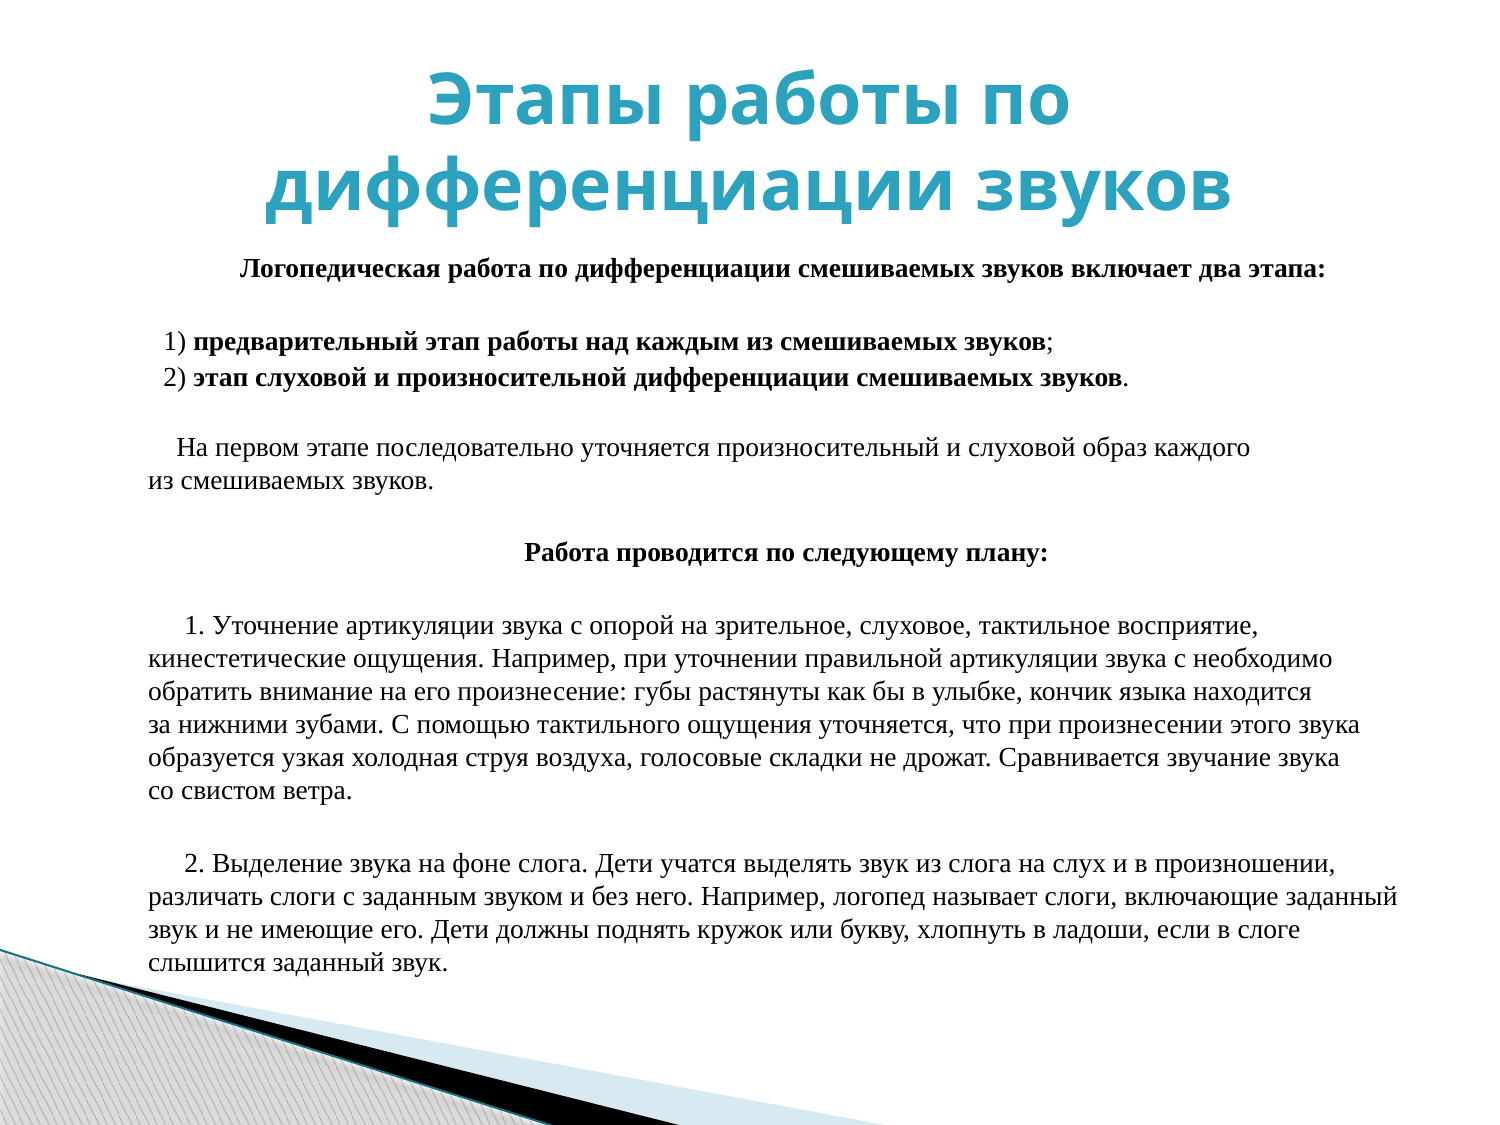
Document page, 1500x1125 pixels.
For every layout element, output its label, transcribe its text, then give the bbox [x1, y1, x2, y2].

title Этапы работы по дифференциации звуков [75, 45, 1425, 233]
list Логопедическая работа по дифференциации смешиваемых звуков включает два этапа: 1) предварительный этап работы над каждым из смешиваемых звуков; 2) этап слуховой и произносительной дифференциации смешиваемых звуков. На первом этапе последовательно уточняется произносительный и слуховой образ каждого из смешиваемых звуков. Работа проводится по следующему плану: 1. Уточнение артикуляции звука с опорой на зрительное, слуховое, тактильное восприятие, кинестетические ощущения. Например, при уточнении правильной артикуляции звука с необходимо обратить внимание на его произнесение: губы растянуты как бы в улыбке, кончик языка находится за нижними зубами. С помощью тактильного ощущения уточняется, что при произнесении этого звука образуется узкая холодная струя воздуха, голосовые складки не дрожат. Сравнивается звучание звука со свистом ветра. 2. Выделение звука на фоне слога. Дети учатся выделять звук из слога на слух и в произношении, различать слоги с заданным звуком и без него. Например, логопед называет слоги, включающие заданный звук и не имеющие его. Дети должны поднять кружок или букву, хлопнуть в ладоши, если в слоге слышится заданный звук. [75, 243, 1425, 986]
